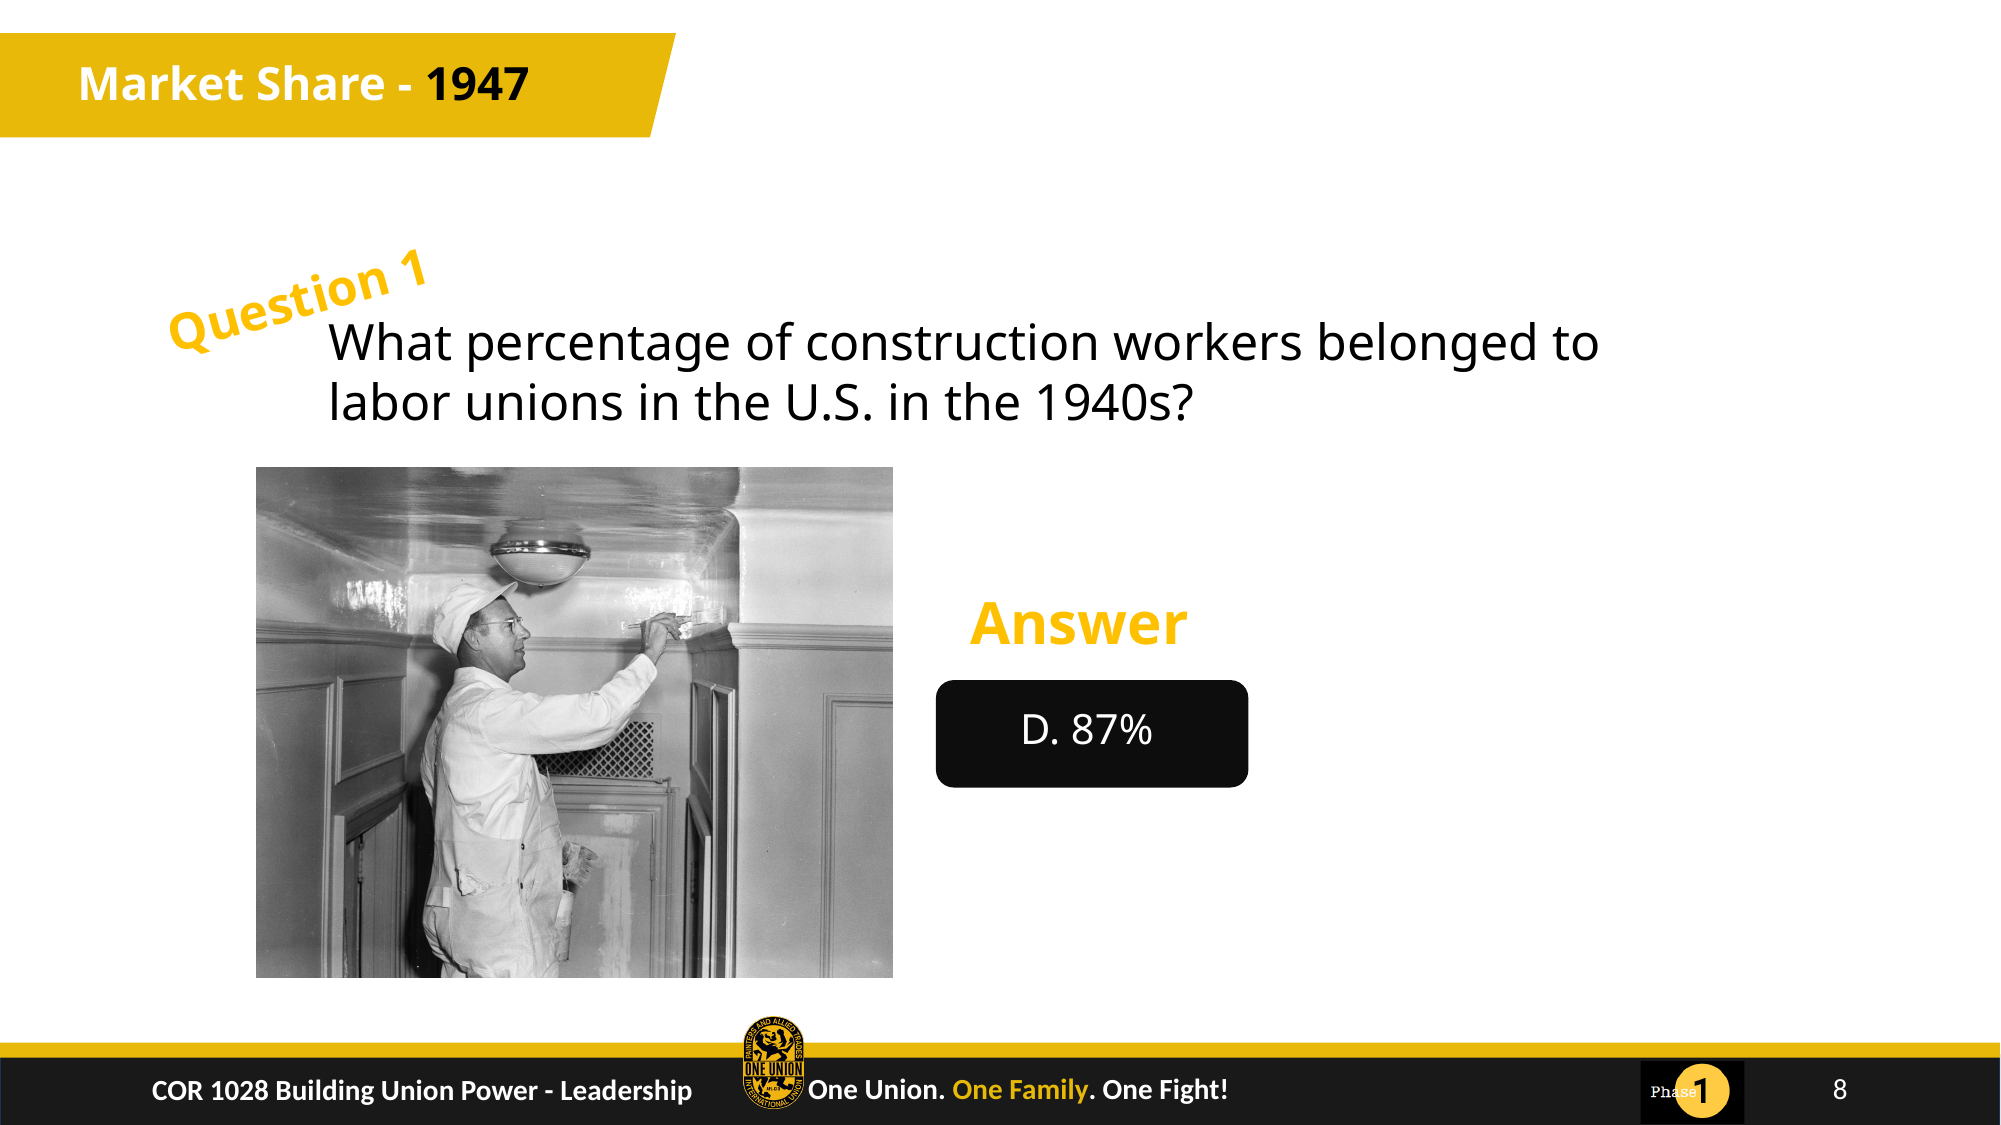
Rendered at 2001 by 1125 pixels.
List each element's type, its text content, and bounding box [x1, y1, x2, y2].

text_box D. 87% [1005, 695, 1225, 761]
text_box [934, 679, 1250, 789]
text_box Question 1 [144, 222, 453, 375]
picture [1640, 1061, 1745, 1124]
text_box COR 1028 Building Union Power - Leadership [137, 1059, 1808, 1120]
title Market Share - 1947 [62, 0, 1788, 195]
picture [743, 1016, 804, 1059]
picture [256, 467, 893, 978]
text_box What percentage of construction workers belonged to labor unions in the U.S. in the 1940s? [313, 303, 1723, 439]
text_box Answer [955, 578, 1204, 664]
